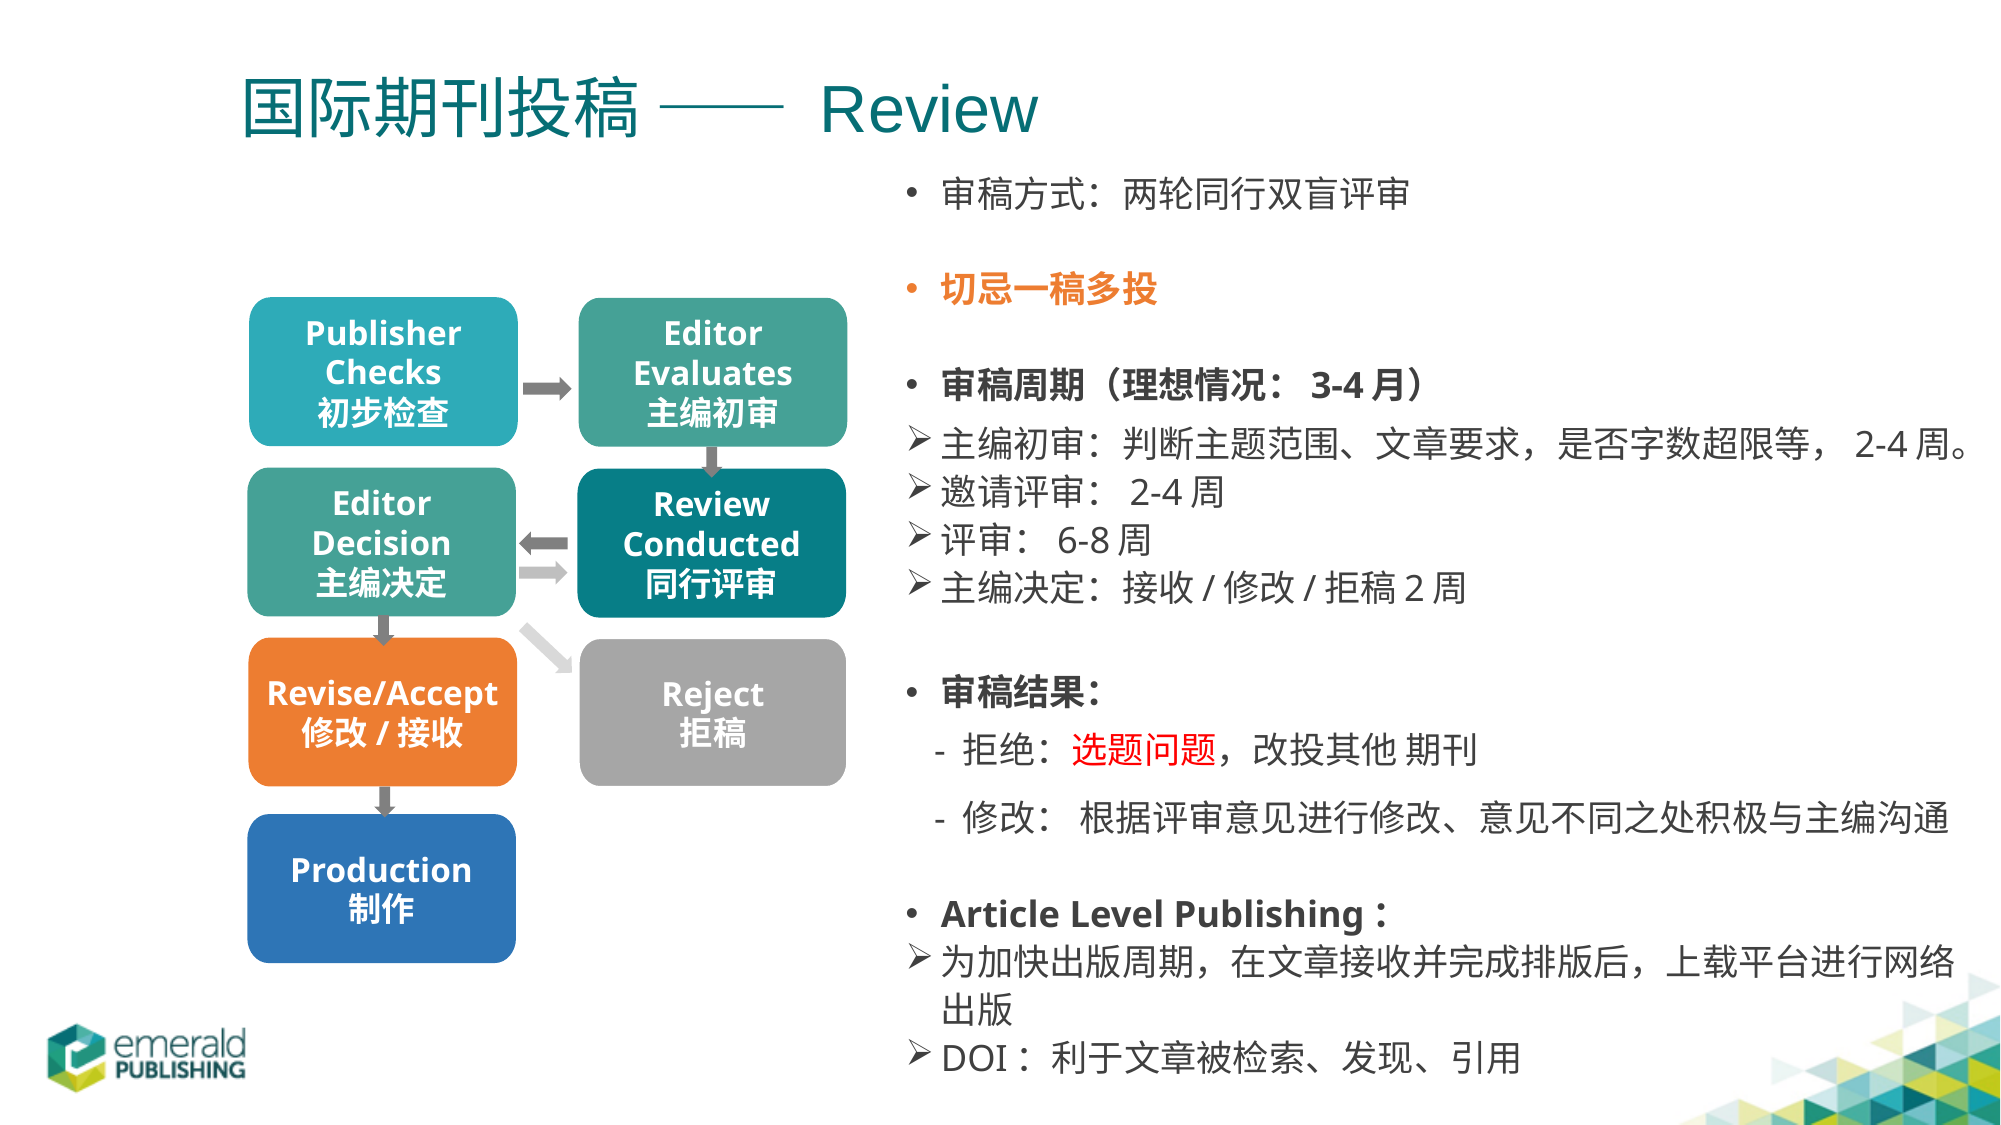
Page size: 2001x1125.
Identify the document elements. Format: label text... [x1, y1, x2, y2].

list 审稿方式：两轮同行双盲评审 切忌一稿多投 审稿周期（理想情况：3-4月） 主编初审：判断主题范围、文章要求，是否字数超限等，2-4周。 邀请评审：2-4周 评审：6-8周 主编决定：接收/修改/拒稿2周 审稿结果： - 拒绝：选题问题，改投其他 期刊 - 修改： 根据评审意见进行修改、意见不同之处积极与主编沟通 Article Level Publishing： 为加快出版周期，在文章接收并完成排版后，上载平台进行网络出版 DOI：利于文章被检索、发现、引用 [890, 158, 1972, 1103]
picture [0, 0, 2001, 1125]
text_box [247, 297, 848, 964]
title 国际期刊投稿 —— Review [225, 49, 1950, 173]
